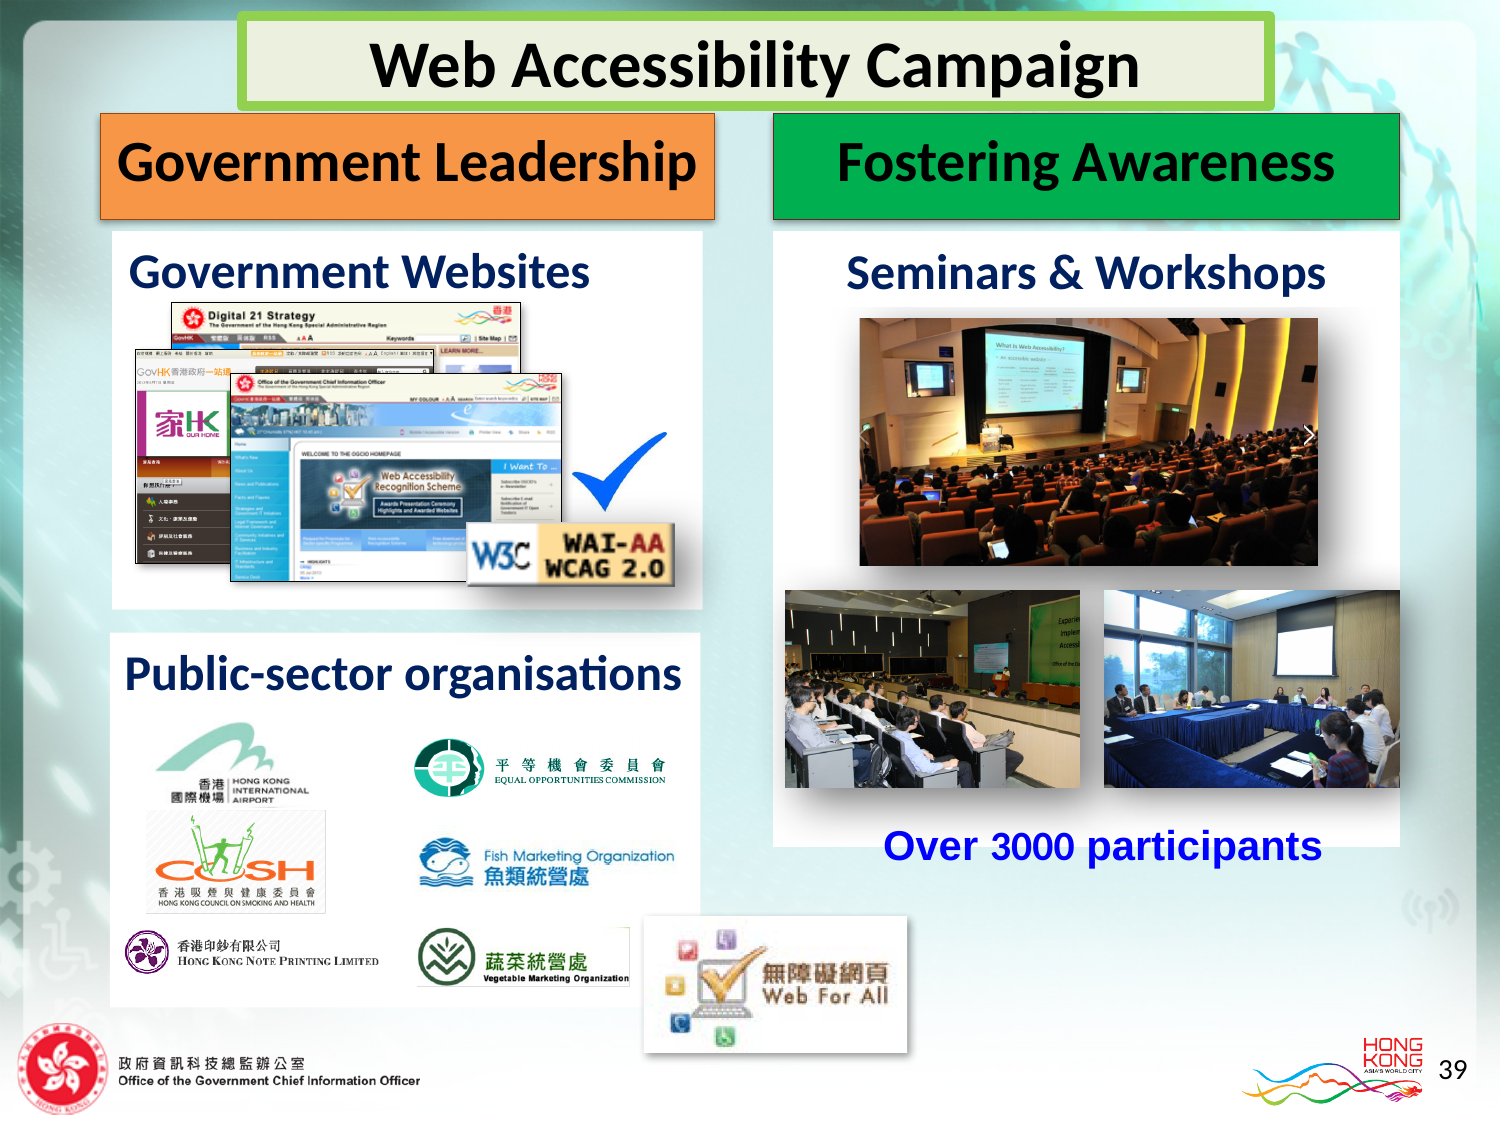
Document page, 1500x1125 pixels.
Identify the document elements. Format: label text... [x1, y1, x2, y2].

picture [0, 0, 1500, 1125]
text_box Government Websites [113, 231, 606, 306]
text_box Web Accessibility Campaign [238, 12, 1274, 110]
text_box [108, 228, 707, 614]
text_box Fostering Awareness [773, 113, 1400, 220]
slide_number 39 [1423, 1042, 1500, 1103]
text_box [773, 231, 1400, 882]
text_box Public-sector organisations [109, 632, 701, 1008]
text_box Government Leadership [100, 113, 715, 220]
